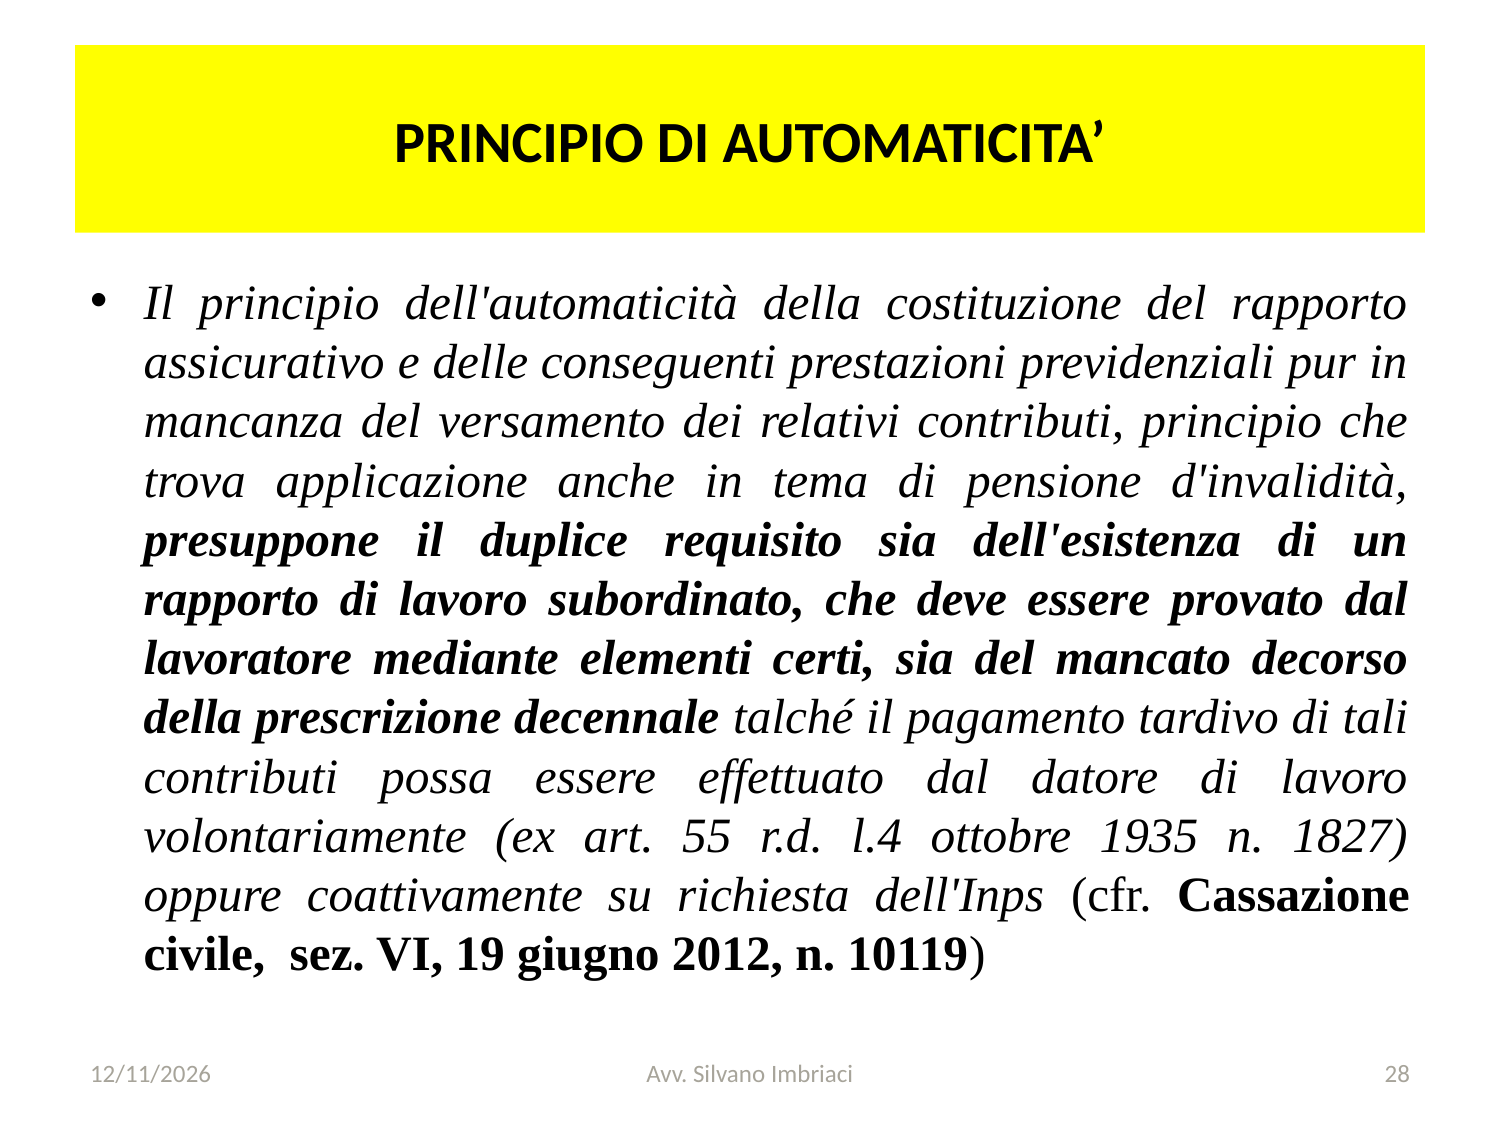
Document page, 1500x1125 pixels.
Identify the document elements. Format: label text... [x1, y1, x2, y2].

title PRINCIPIO DI AUTOMATICITA’ [75, 45, 1425, 233]
footer Avv. Silvano Imbriaci [512, 1042, 988, 1103]
list Il principio dell'automaticità della costituzione del rapporto assicurativo e delle conseguenti prestazioni previdenziali pur in mancanza del versamento dei relativi contributi, principio che trova applicazione anche in tema di pensione d'invalidità, presuppone il duplice requisito sia dell'esistenza di un rapporto di lavoro subordinato, che deve essere provato dal lavoratore mediante elementi certi, sia del mancato decorso della prescrizione decennale talché il pagamento tardivo di tali contributi possa essere effettuato dal datore di lavoro volontariamente (ex art. 55 r.d. l.4 ottobre 1935 n. 1827) oppure coattivamente su richiesta dell'Inps (cfr. Cassazione civile, sez. VI, 19 giugno 2012, n. 10119) [75, 262, 1425, 1005]
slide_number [75, 1042, 425, 1103]
slide_number 28 [1074, 1042, 1425, 1103]
